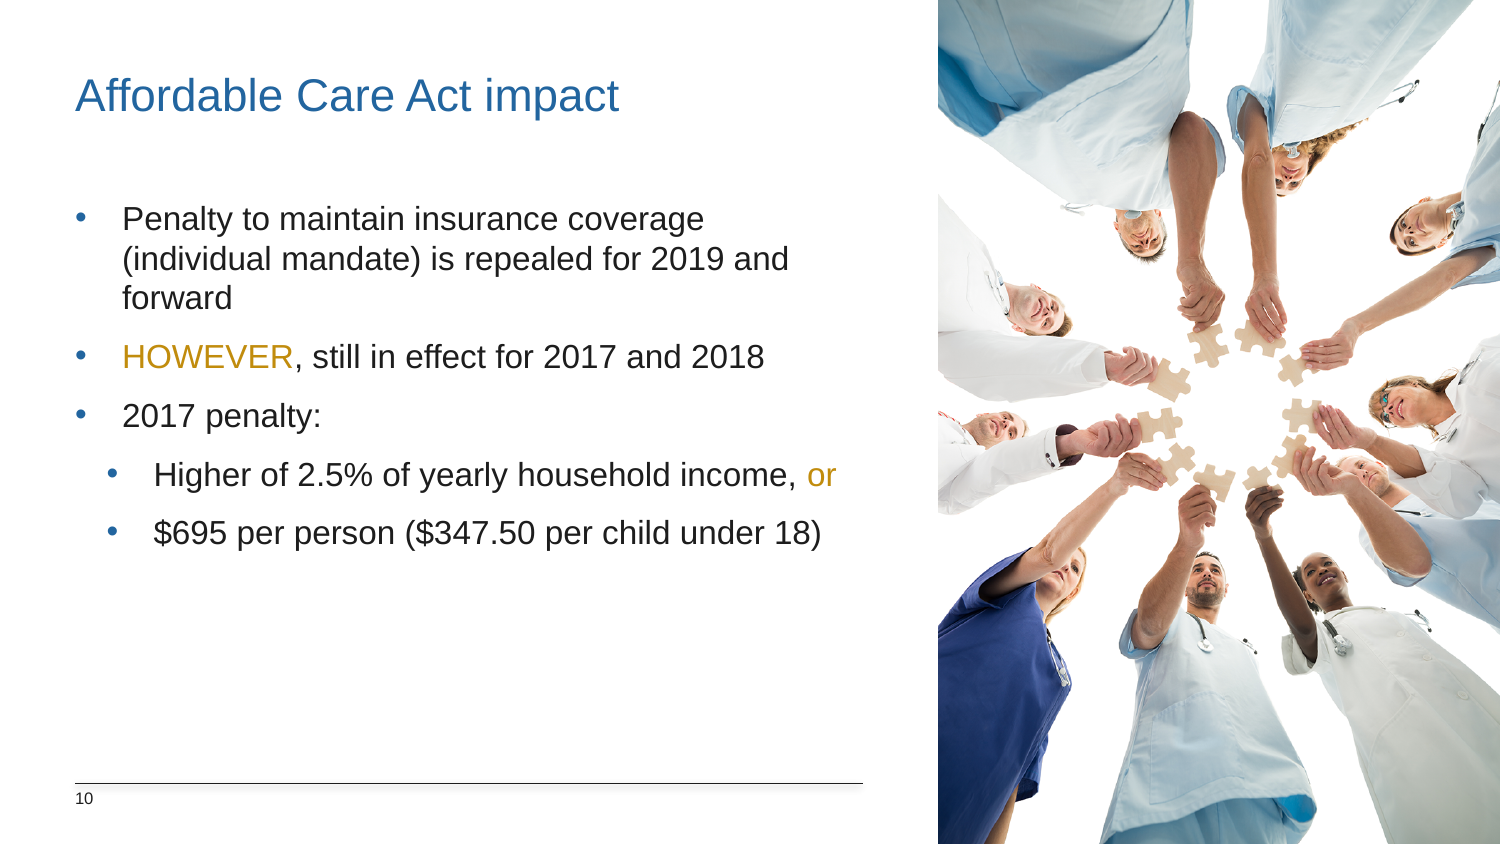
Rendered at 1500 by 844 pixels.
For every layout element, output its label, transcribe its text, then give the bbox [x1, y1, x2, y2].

picture [937, 0, 1500, 844]
list Penalty to maintain insurance coverage (individual mandate) is repealed for 2019 and forward HOWEVER, still in effect for 2017 and 2018 2017 penalty: Higher of 2.5% of yearly household income, or $695 per person ($347.50 per child under 18) [75, 196, 862, 754]
title Affordable Care Act impact [75, 65, 862, 138]
